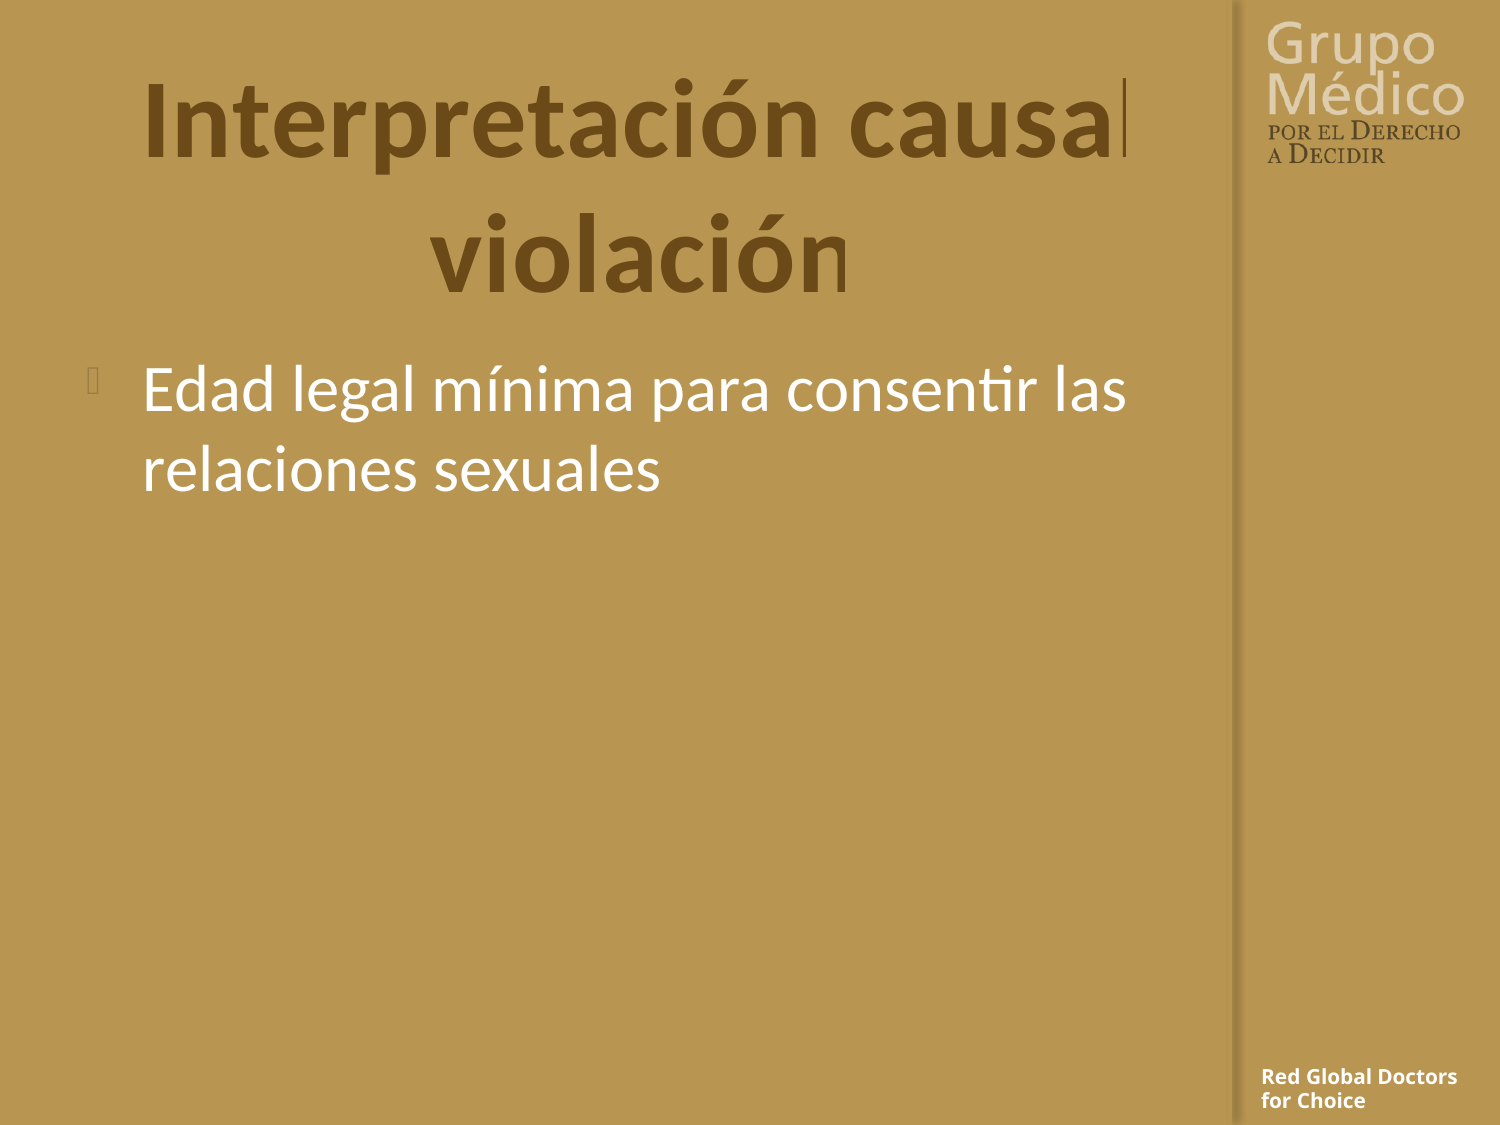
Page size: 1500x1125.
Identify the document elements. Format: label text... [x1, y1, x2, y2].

list Edad legal mínima para consentir las relaciones sexuales [71, 337, 1164, 1125]
title Interpretación causal violación [99, 117, 1189, 242]
